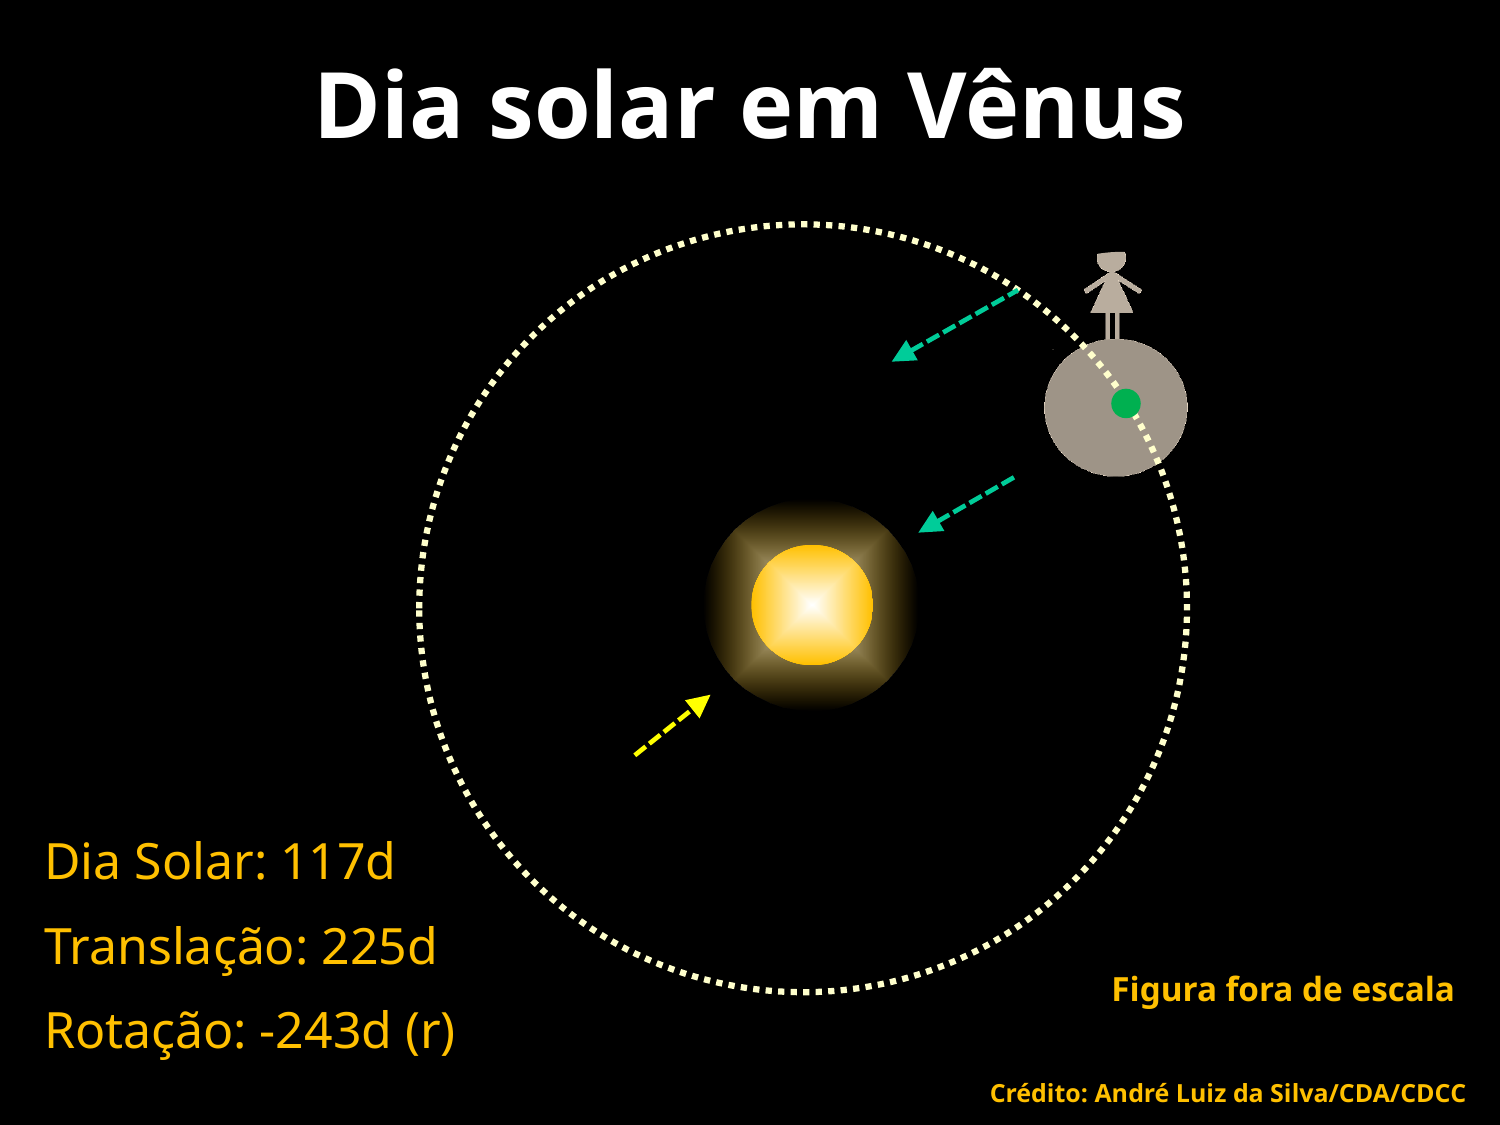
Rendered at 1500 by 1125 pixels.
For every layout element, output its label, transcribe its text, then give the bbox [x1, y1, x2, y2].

text_box Translação: 225d [29, 906, 585, 982]
text_box [1111, 388, 1141, 419]
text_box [703, 498, 919, 712]
text_box Figura fora de escala [1096, 960, 1471, 1016]
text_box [891, 289, 1019, 362]
text_box Crédito: André Luiz da Silva/CDA/CDCC [975, 1070, 1495, 1116]
text_box Dia Solar: 117d [29, 821, 526, 897]
text_box [1020, 249, 1275, 543]
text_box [634, 694, 711, 756]
slide_number 20 [1110, 1024, 1424, 1101]
text_box [417, 222, 1190, 995]
text_box Rotação: -243d (r) [29, 990, 526, 1066]
title Dia solar em Vênus [112, 7, 1388, 197]
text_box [918, 476, 1017, 533]
